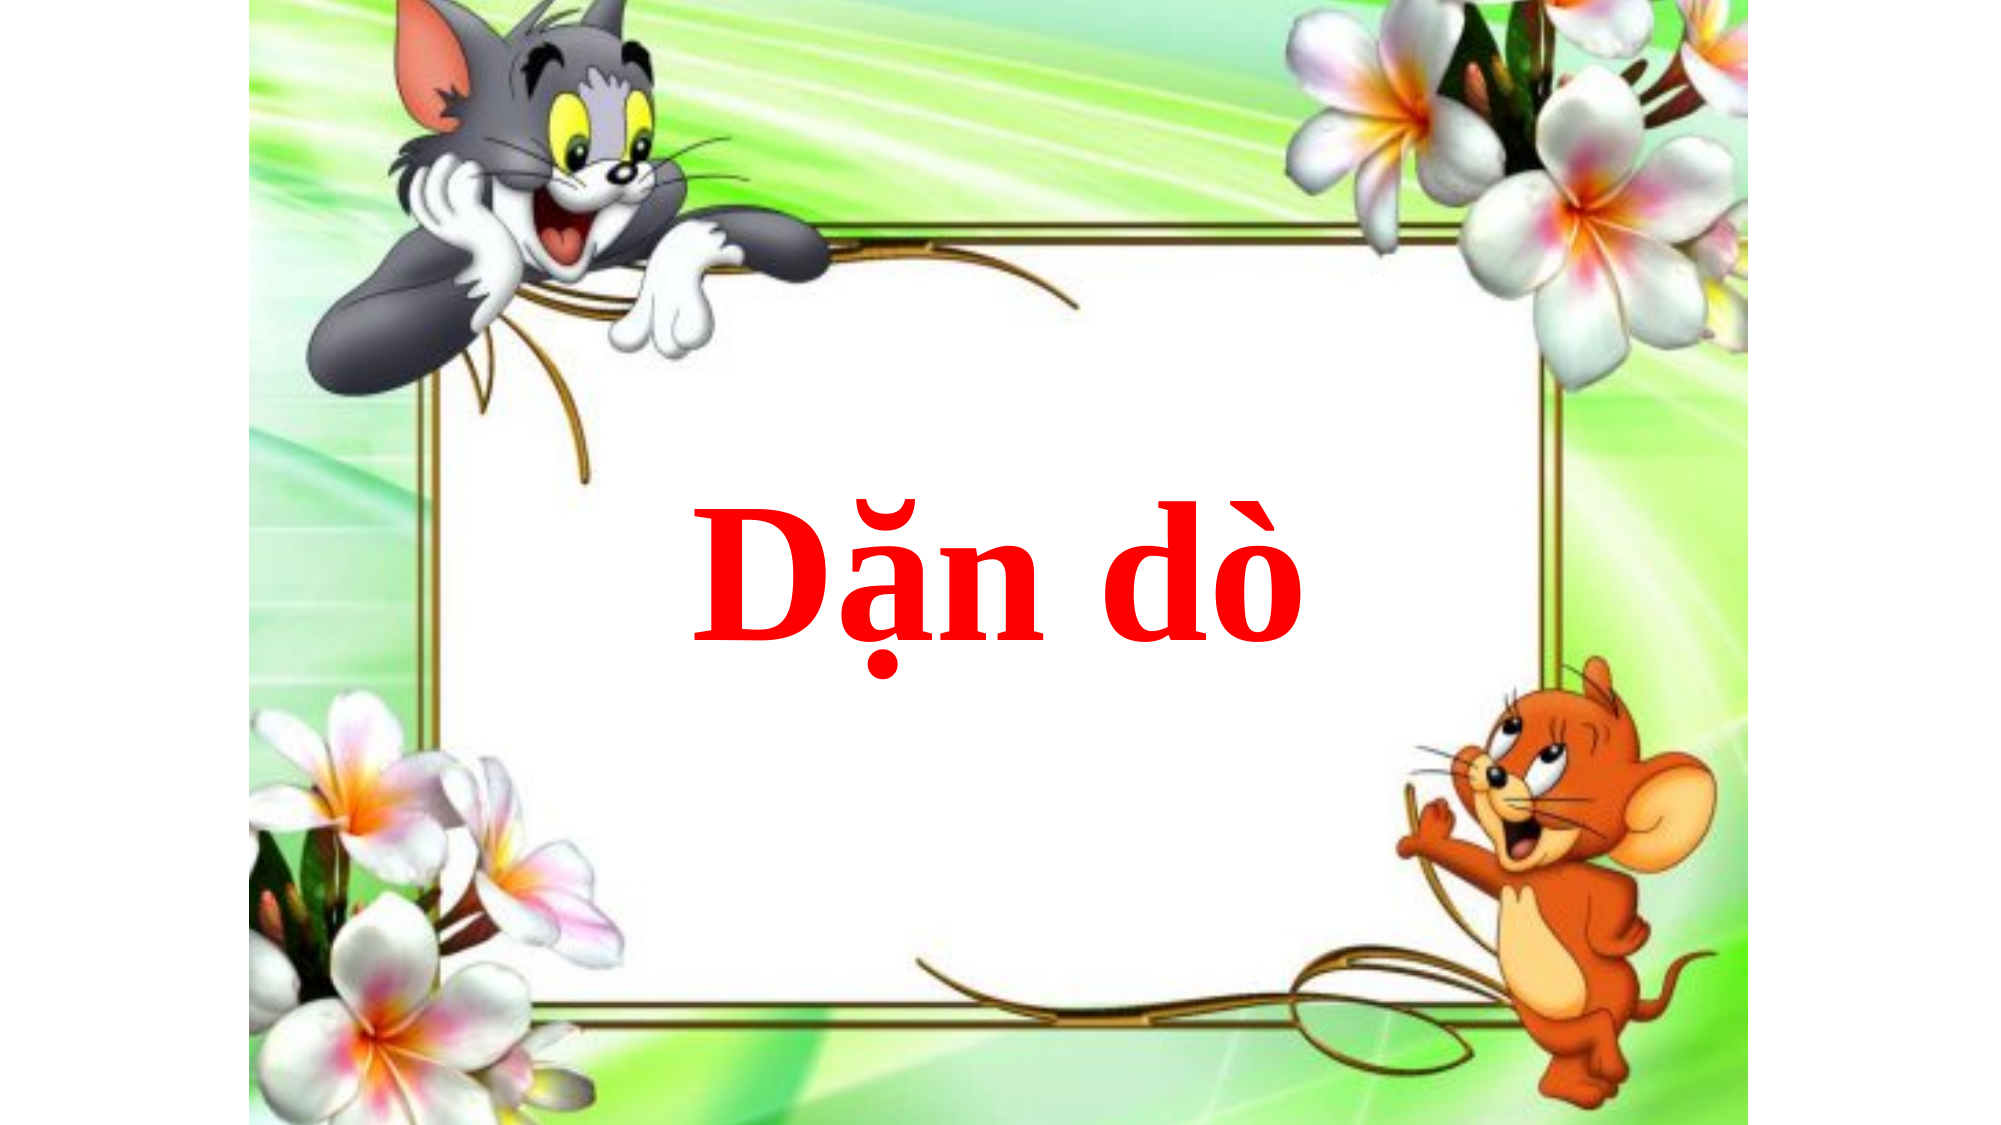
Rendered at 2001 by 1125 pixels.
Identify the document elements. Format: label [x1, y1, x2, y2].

list [249, 0, 1748, 1125]
